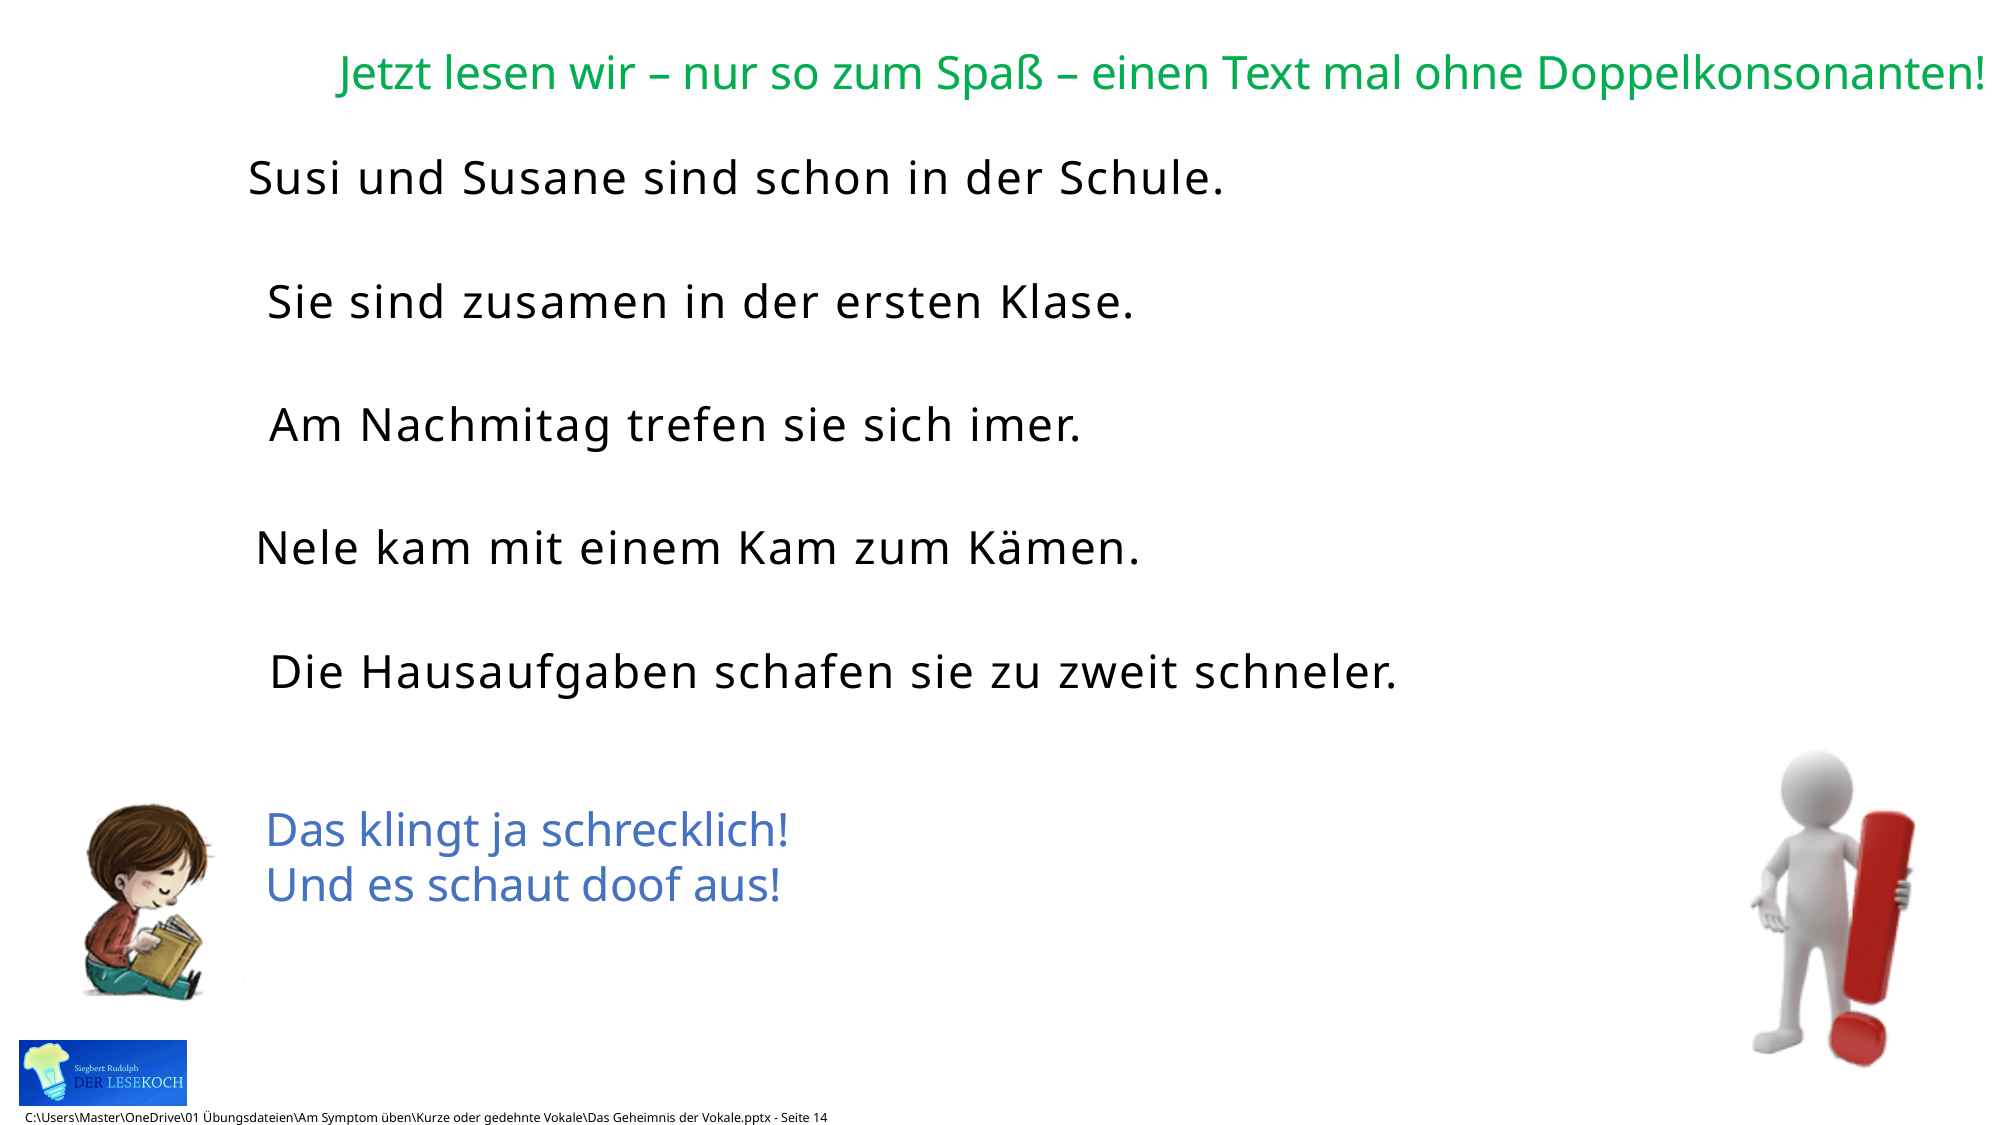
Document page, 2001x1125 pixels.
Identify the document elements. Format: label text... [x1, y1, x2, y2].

text_box Jetzt lesen wir – nur so zum Spaß – einen Text mal ohne Doppelkonsonanten! [324, 36, 2000, 107]
picture [19, 1040, 187, 1106]
text_box C:\Users\Master\OneDrive\01 Übungsdateien\Am Symptom üben\Kurze oder gedehnte Vokale\Das Geheimnis der Vokale.pptx - Seite 14 [10, 1102, 842, 1125]
text_box Die Hausaufgaben schafen sie zu zweit schneler. [254, 635, 1415, 705]
text_box Am Nachmitag trefen sie sich imer. [254, 388, 1098, 458]
text_box Sie sind zusamen in der ersten Klase. [252, 264, 1152, 335]
text_box Susi und Susane sind schon in der Schule. [233, 141, 1242, 212]
picture [75, 780, 244, 1002]
picture [1711, 743, 1947, 1098]
text_box Nele kam mit einem Kam zum Kämen. [240, 511, 1157, 582]
text_box Das klingt ja schrecklich! Und es schaut doof aus! [250, 793, 805, 918]
